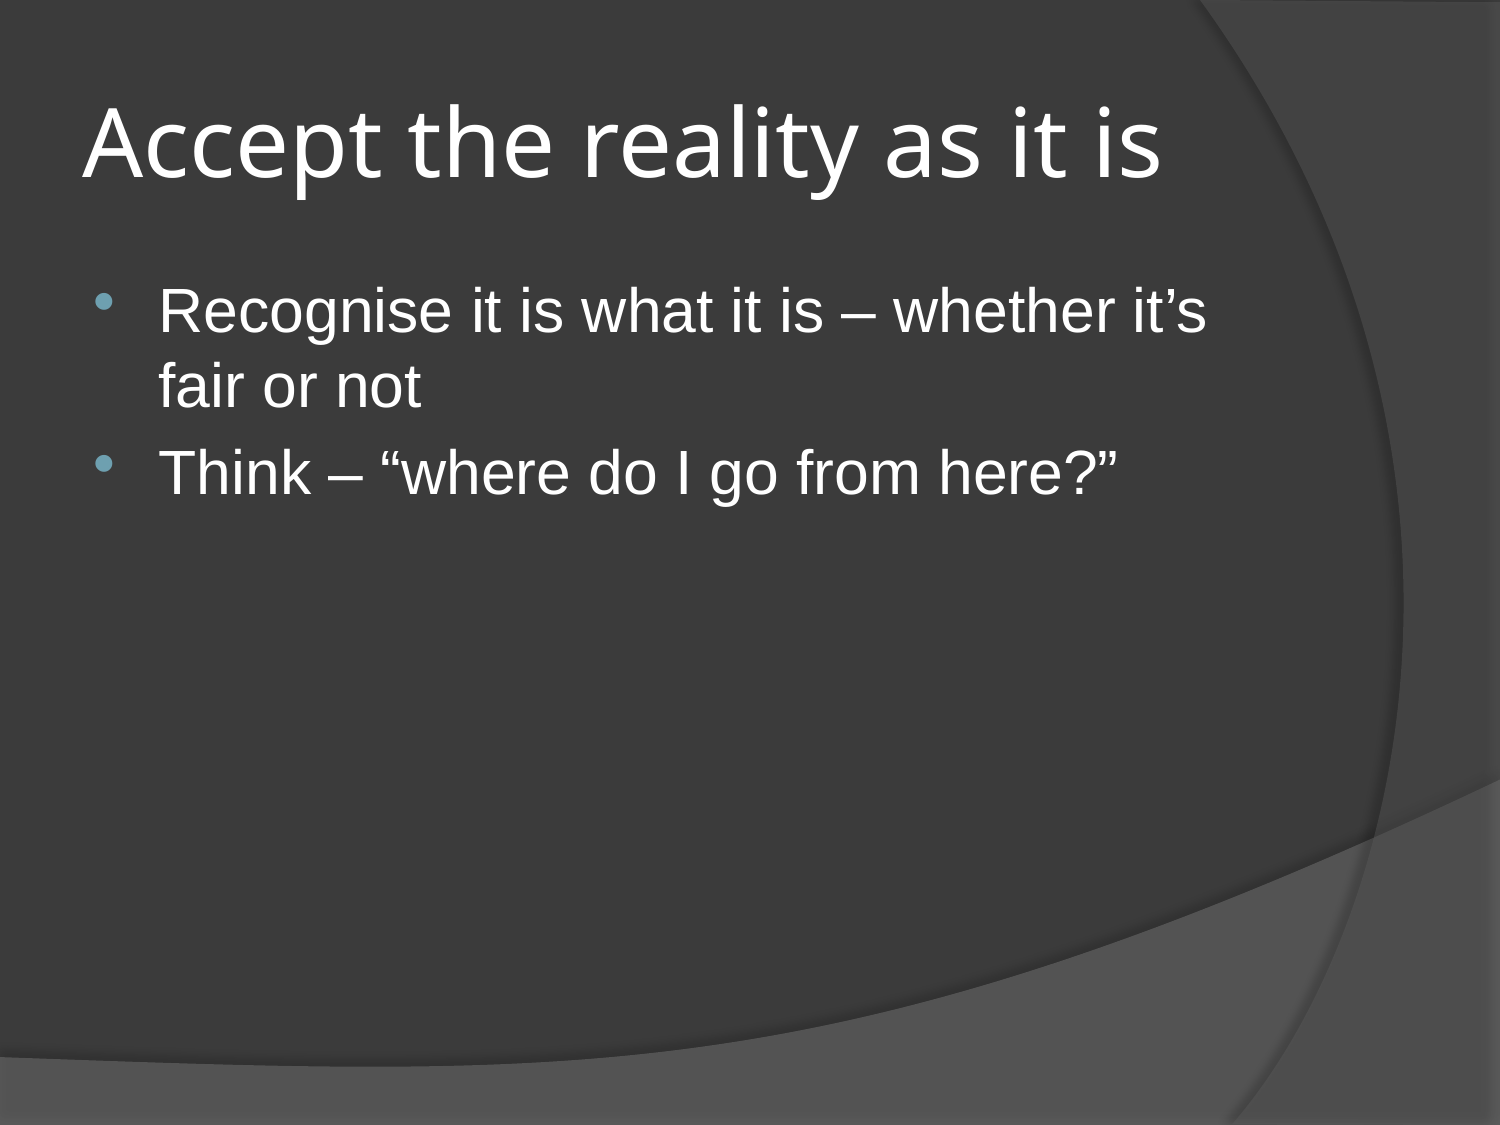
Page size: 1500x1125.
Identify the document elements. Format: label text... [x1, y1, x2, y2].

list Recognise it is what it is – whether it’s fair or not Think – “where do I go from here?” [75, 262, 1300, 1005]
title Accept the reality as it is [75, 45, 1300, 233]
